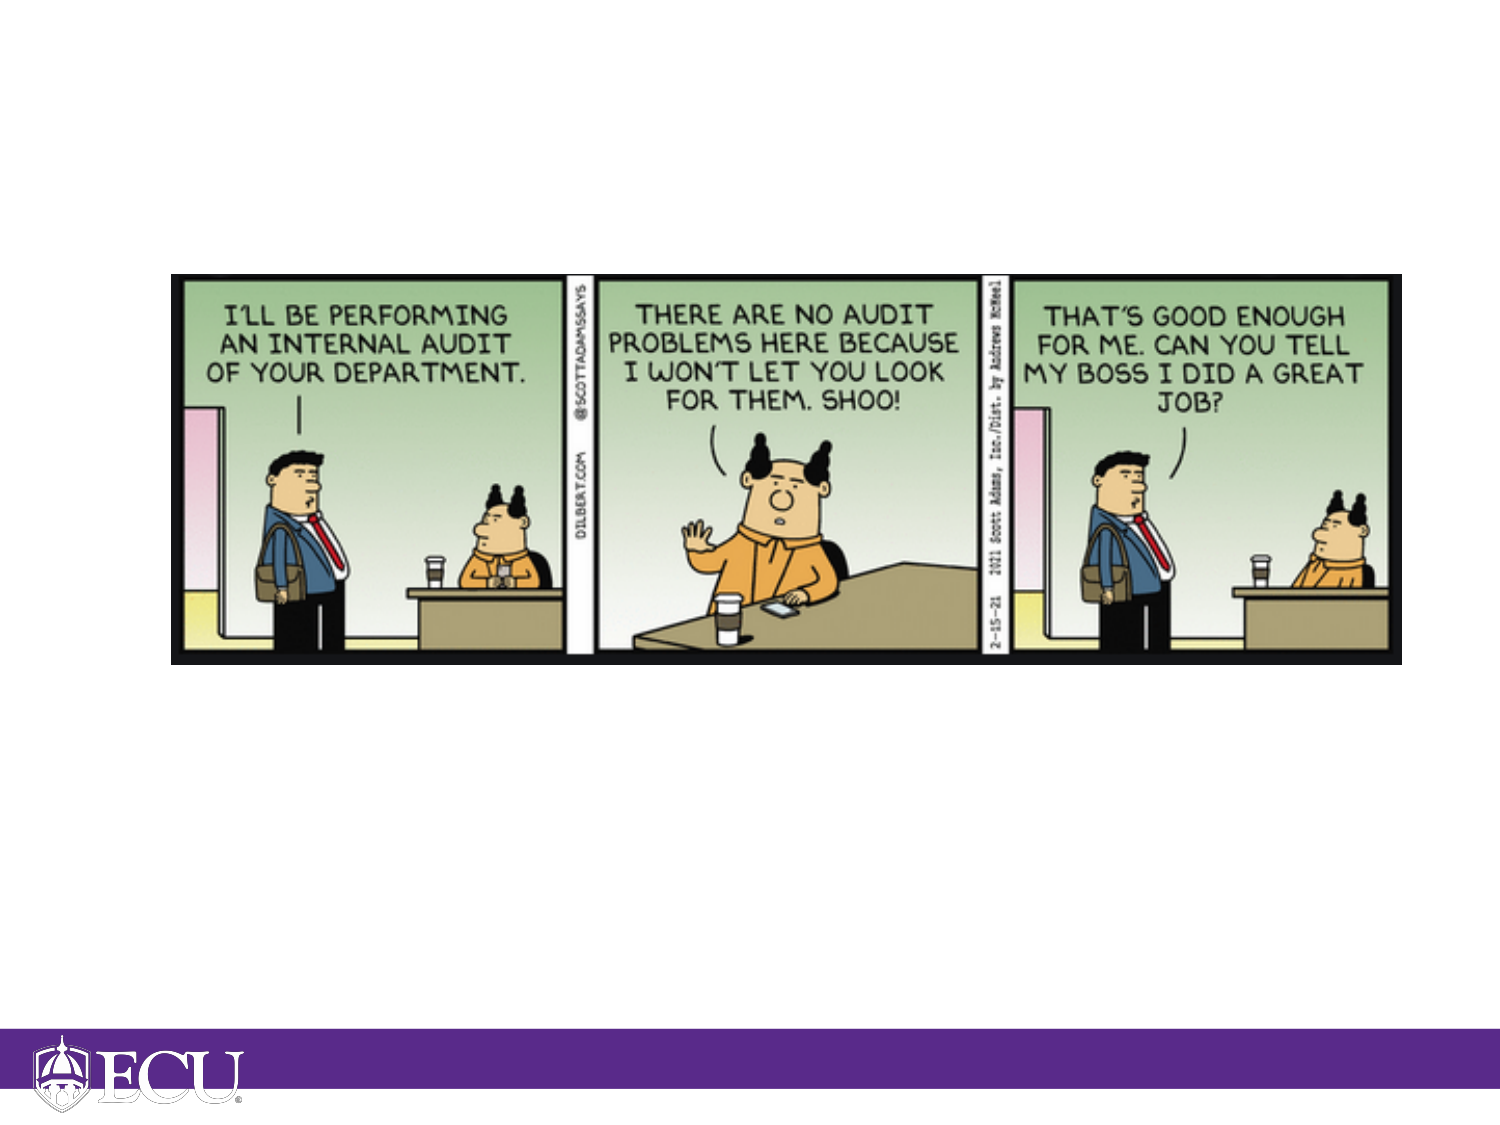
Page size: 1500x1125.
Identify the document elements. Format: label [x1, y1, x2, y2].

text_box [0, 1028, 1500, 1089]
picture [33, 1035, 244, 1113]
picture [171, 273, 1402, 665]
